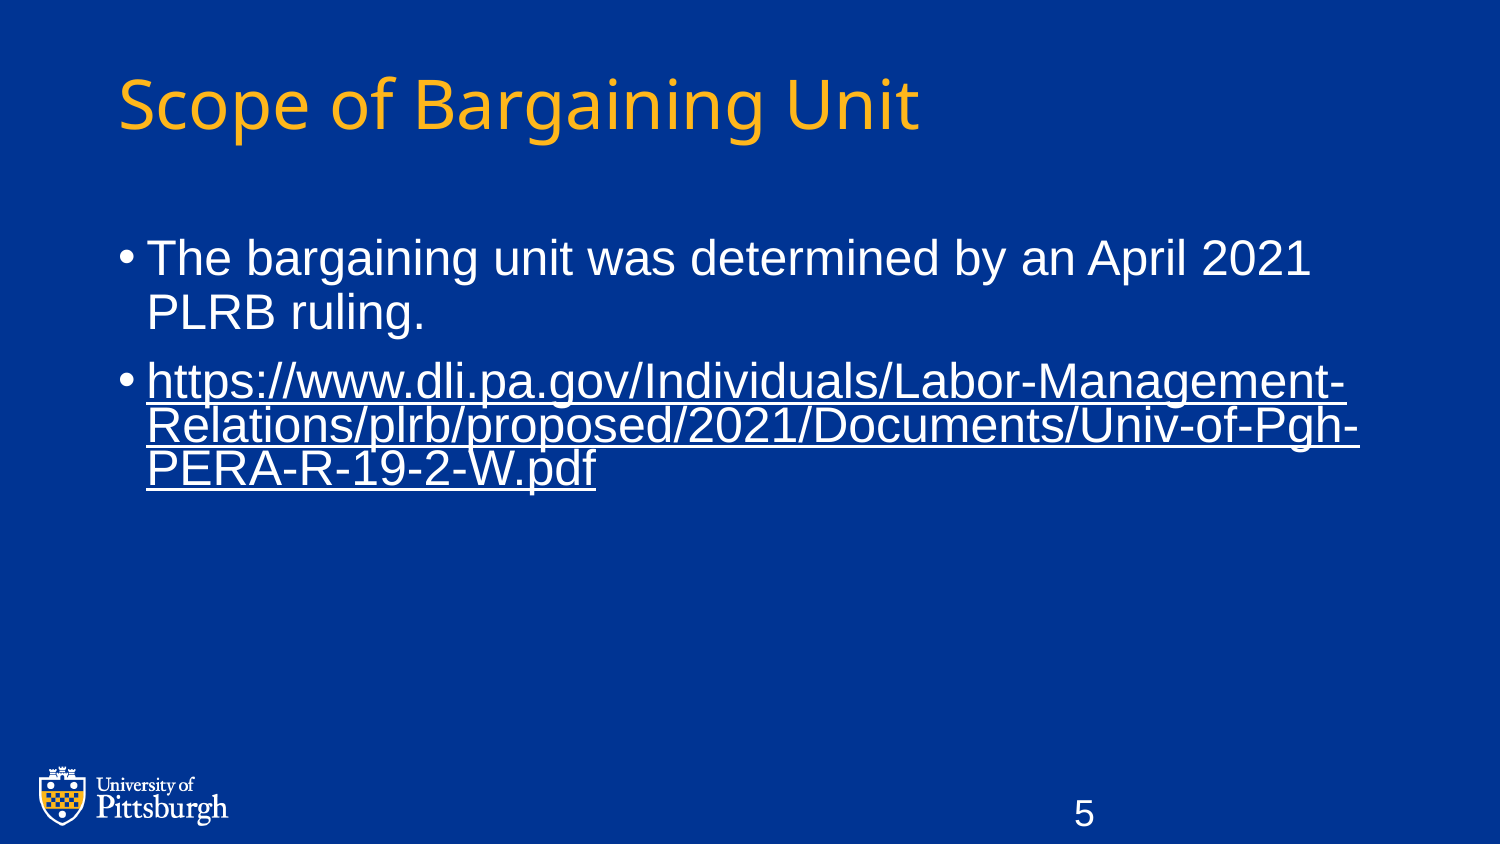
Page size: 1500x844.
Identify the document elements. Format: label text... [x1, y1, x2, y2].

picture [20, 739, 247, 844]
title Scope of Bargaining Unit [103, 63, 1397, 208]
list The bargaining unit was determined by an April 2021 PLRB ruling. https://www.dli.pa.gov/Individuals/Labor-Management-Relations/plrb/proposed/2021/Documents/Univ-of-Pgh-PERA-R-19-2-W.pdf [103, 224, 1397, 760]
slide_number 5 [1059, 782, 1397, 827]
